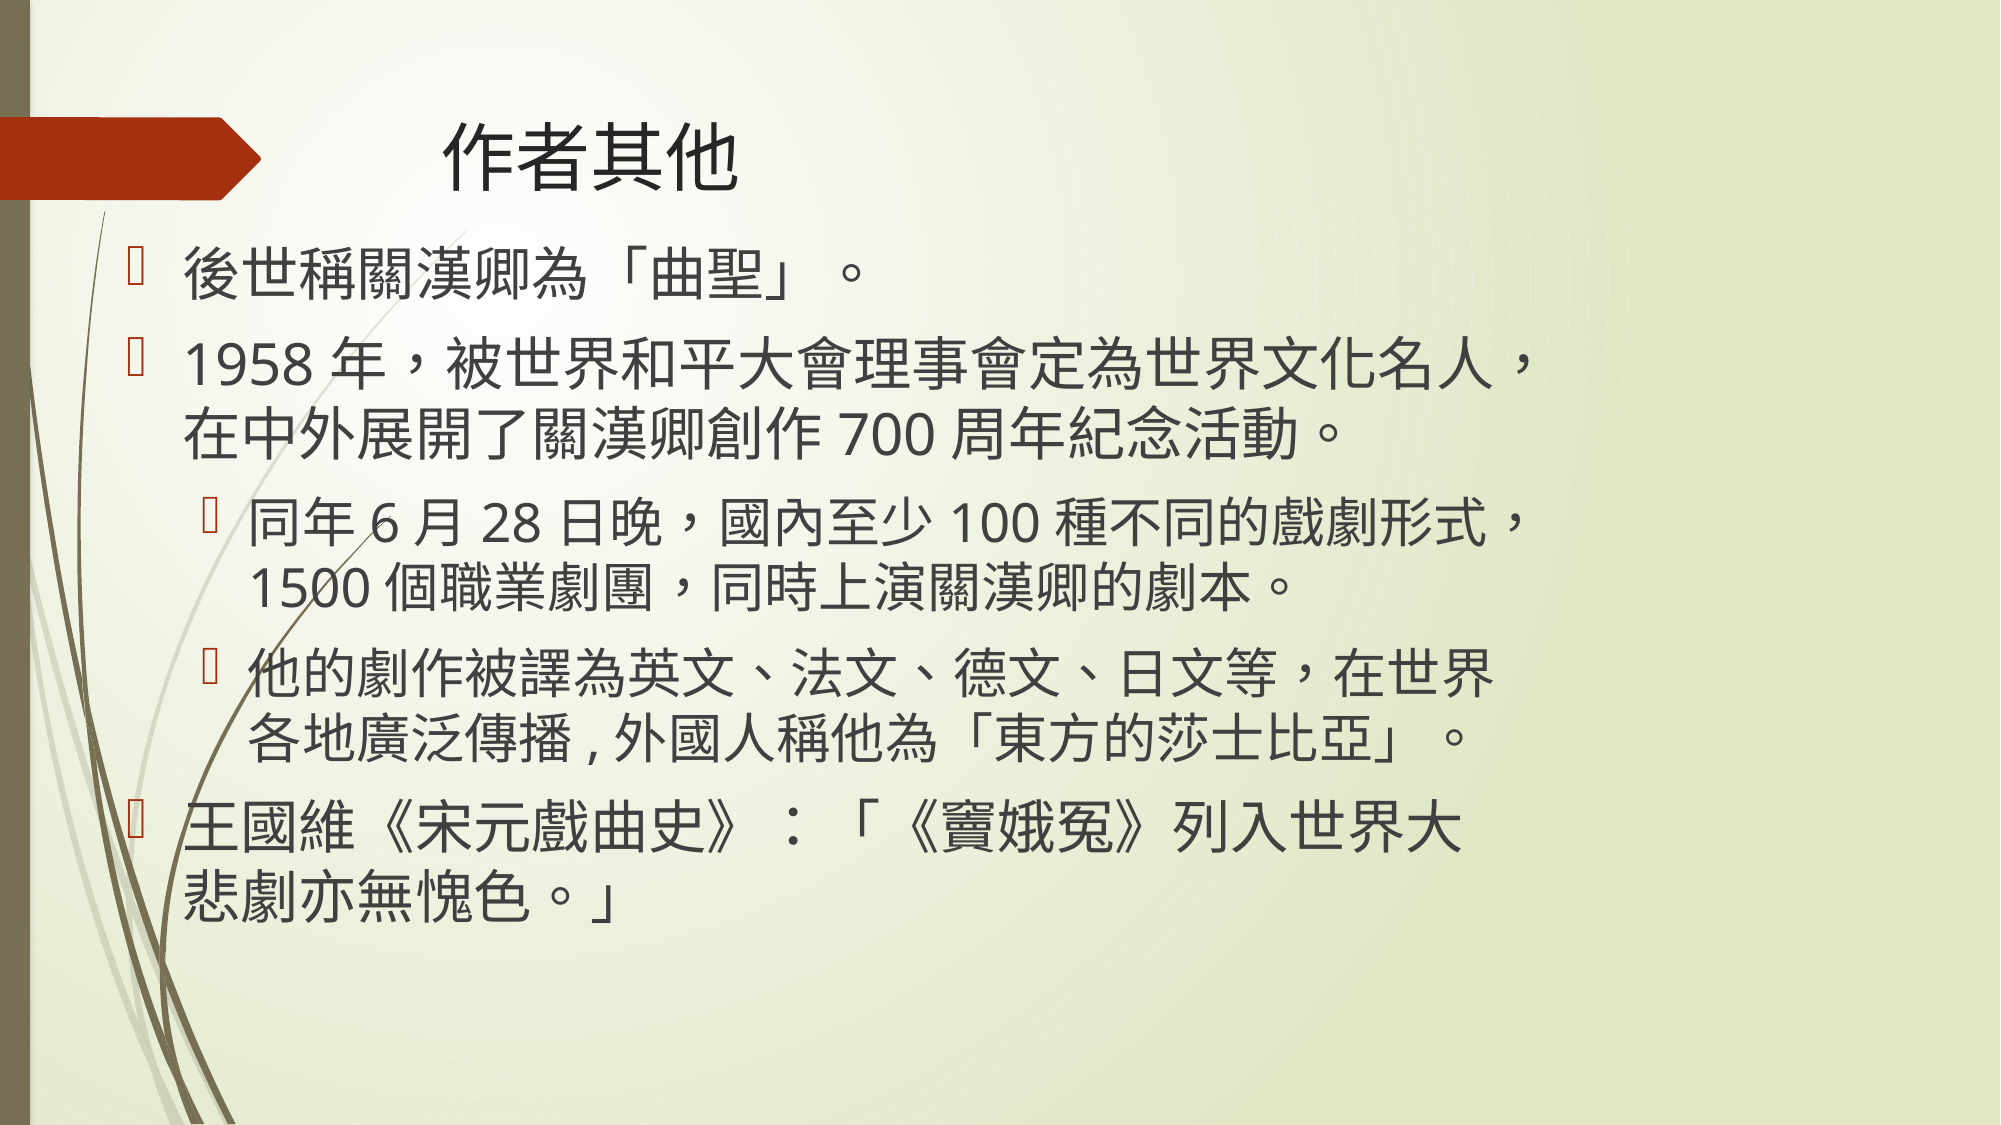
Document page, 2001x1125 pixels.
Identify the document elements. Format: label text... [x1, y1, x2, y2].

title 作者其他 [425, 102, 1888, 313]
list 後世稱關漢卿為「曲聖」。 1958年，被世界和平大會理事會定為世界文化名人，在中外展開了關漢卿創作700周年紀念活動。 同年6月28日晚，國內至少100種不同的戲劇形式，1500個職業劇團，同時上演關漢卿的劇本。 他的劇作被譯為英文、法文、德文、日文等，在世界各地廣泛傳播,外國人稱他為「東方的莎士比亞」。 王國維《宋元戲曲史》：「《竇娥冤》列入世界大悲劇亦無愧色。」 [111, 229, 1522, 1056]
